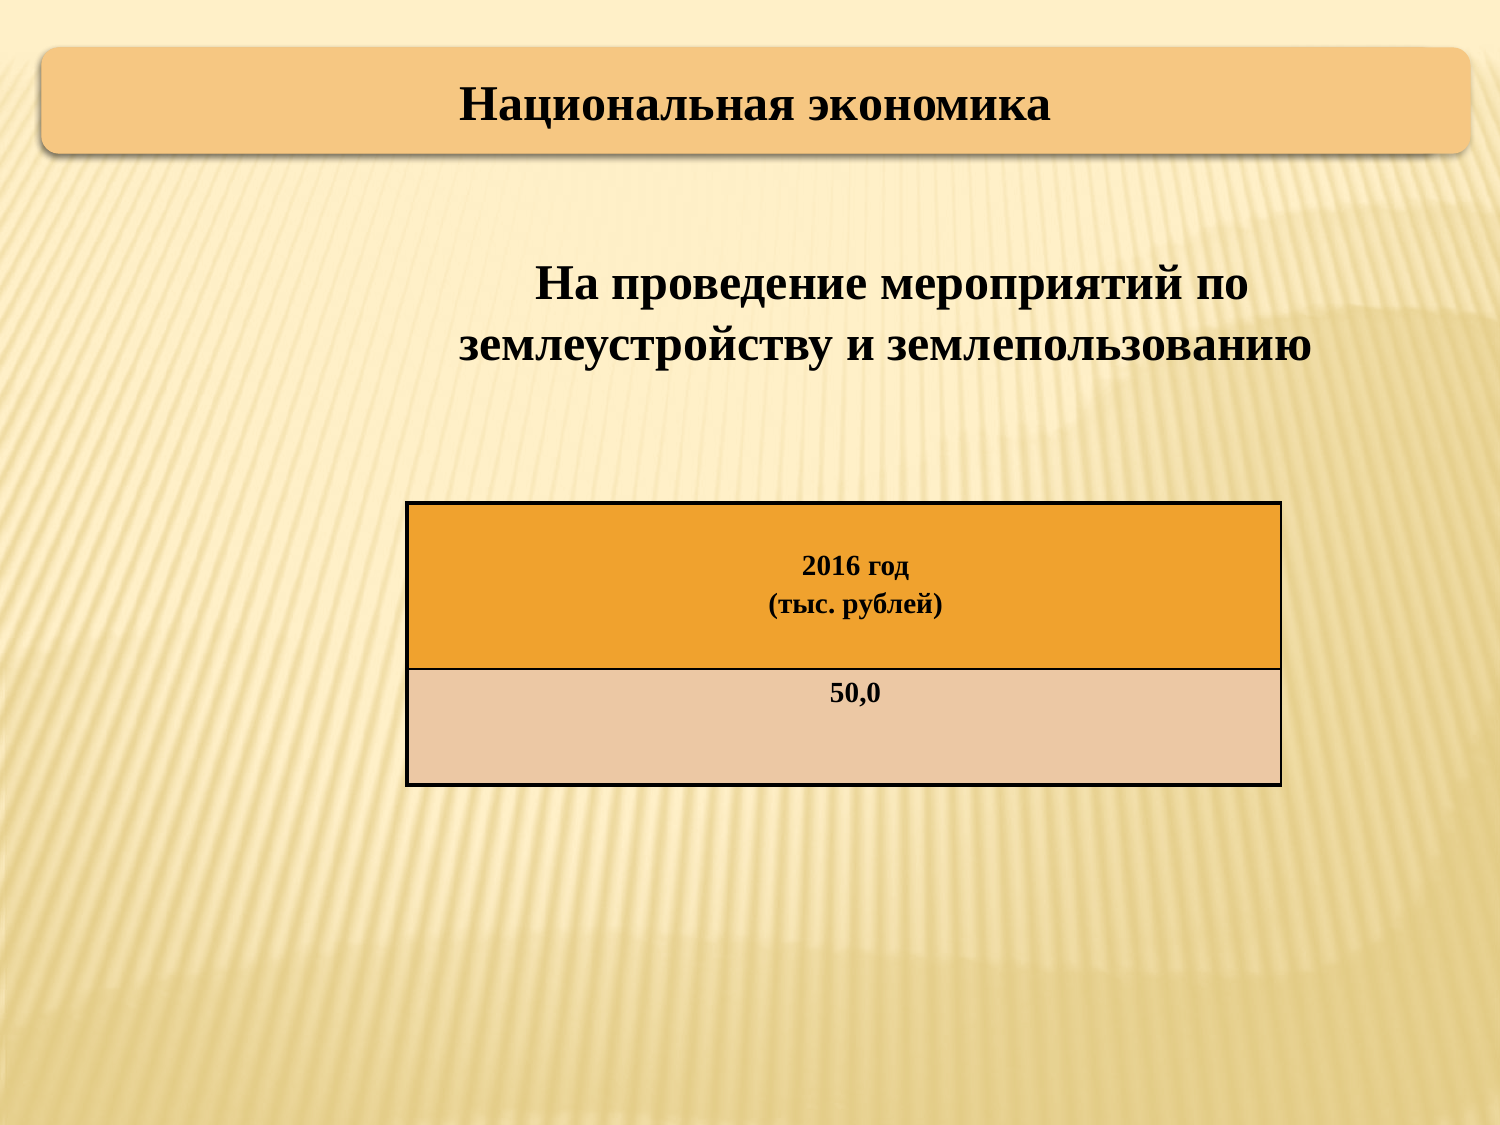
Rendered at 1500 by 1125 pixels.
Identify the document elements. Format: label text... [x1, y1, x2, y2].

text_box Национальная экономика [39, 45, 1473, 156]
text_box На проведение мероприятий по землеустройству и землепользованию [360, 242, 1425, 423]
table_header 2016 год (тыс. рублей) [409, 505, 1280, 668]
table_cell 50,0 [409, 670, 1280, 783]
